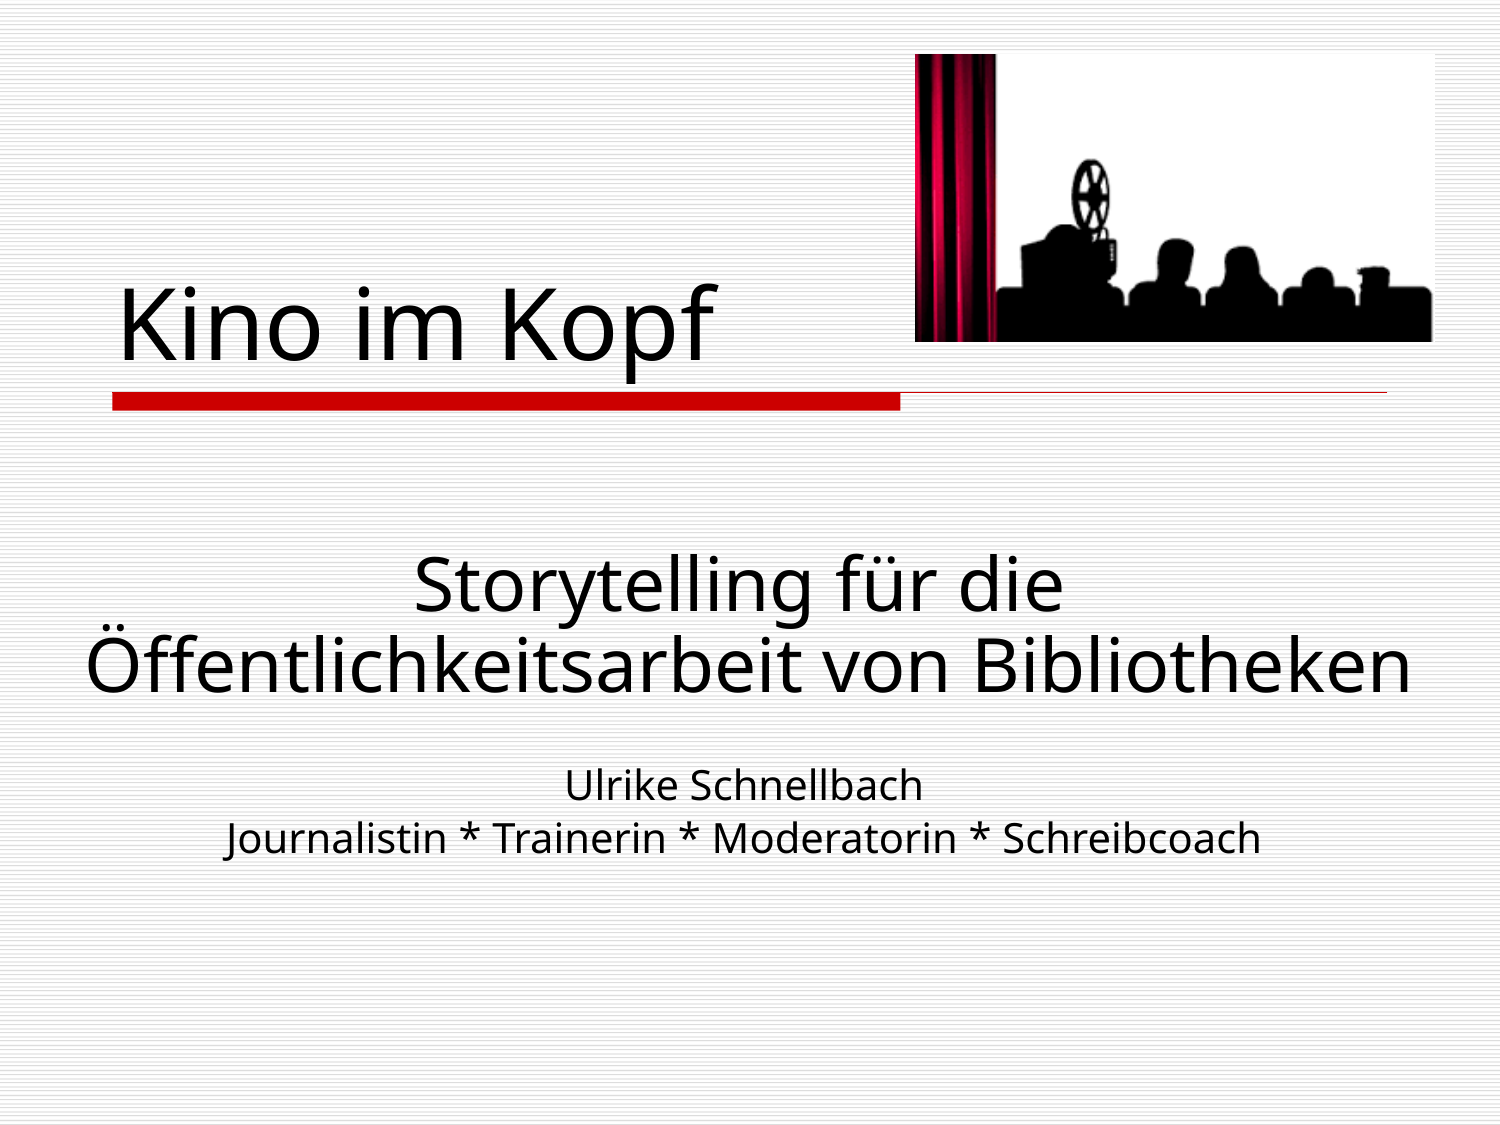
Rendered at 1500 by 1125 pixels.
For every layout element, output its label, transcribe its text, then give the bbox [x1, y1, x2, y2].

subtitle Storytelling für die Öffentlichkeitsarbeit von Bibliotheken Ulrike Schnellbach Journalistin * Trainerin * Moderatorin * Schreibcoach [64, 538, 1435, 929]
picture [0, 0, 1500, 1125]
title Kino im Kopf [100, 162, 1388, 388]
